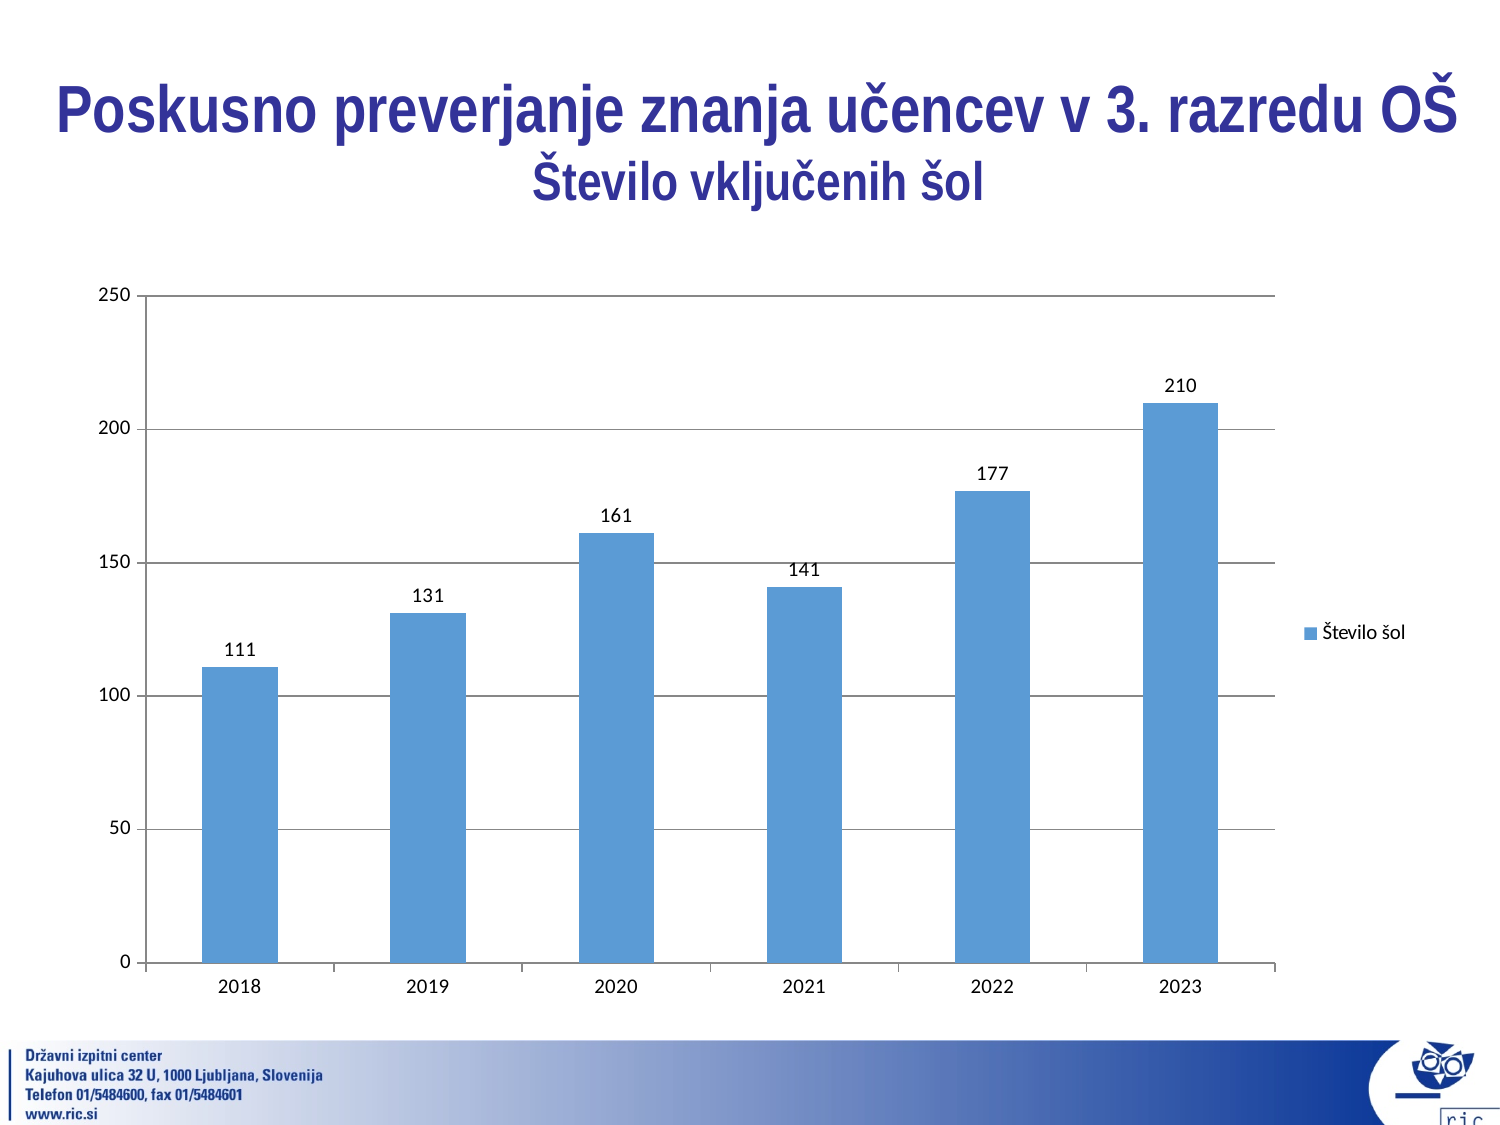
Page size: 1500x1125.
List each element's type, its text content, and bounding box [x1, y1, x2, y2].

picture [0, 1040, 1500, 1125]
title Poskusno preverjanje znanja učencev v 3. razredu OŠ Število vključenih šol [0, 45, 1500, 233]
chart [74, 262, 1426, 1006]
